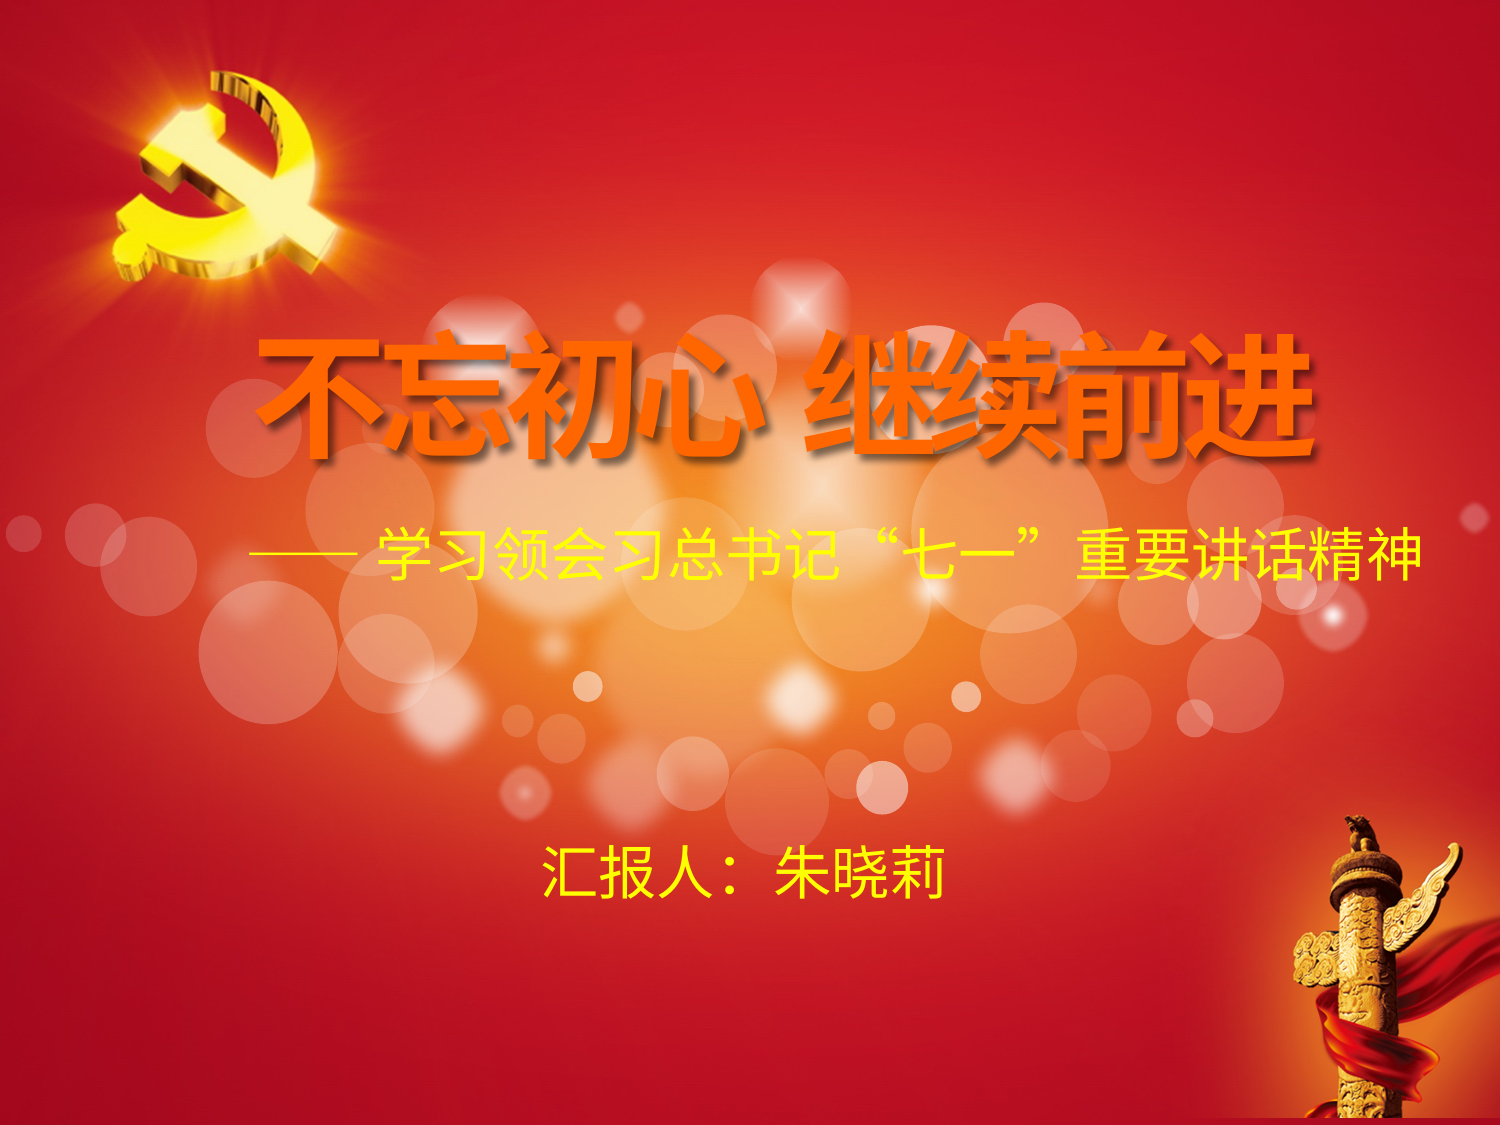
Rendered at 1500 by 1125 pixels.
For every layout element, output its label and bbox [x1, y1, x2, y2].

text_box [609, 296, 650, 339]
text_box [493, 760, 557, 826]
text_box [1293, 574, 1374, 657]
picture [0, 0, 1500, 1125]
